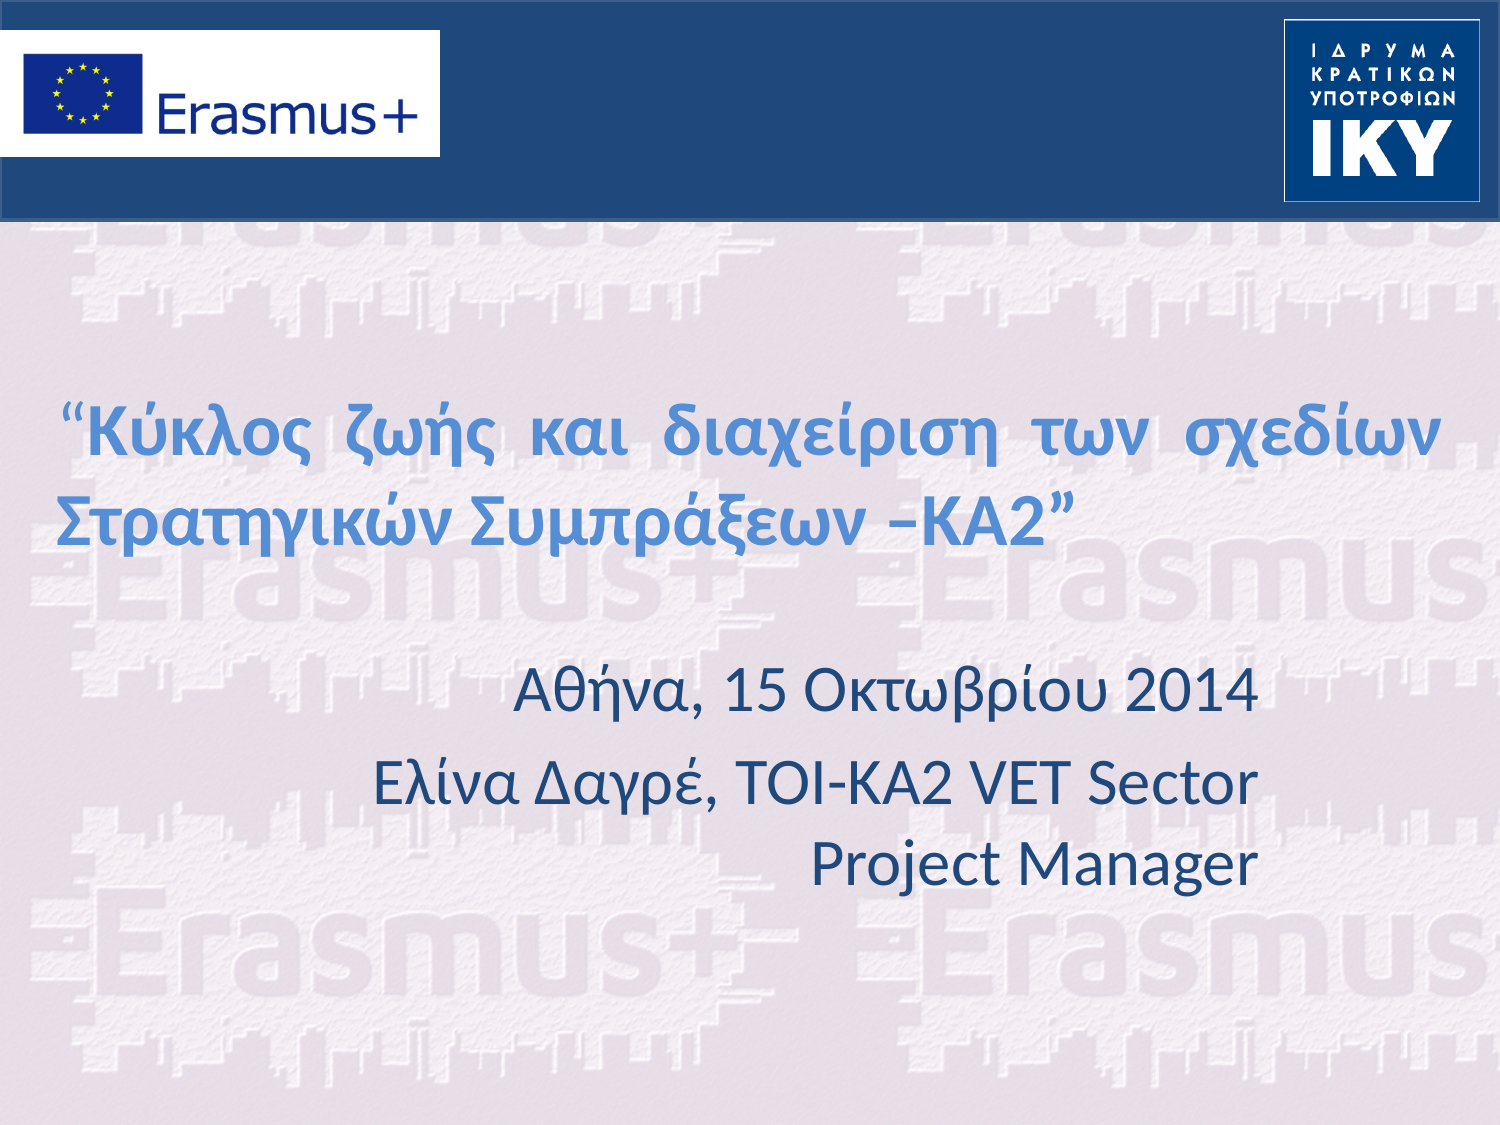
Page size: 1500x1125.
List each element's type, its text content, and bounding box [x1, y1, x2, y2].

text_box [0, 0, 1500, 222]
picture [0, 30, 440, 157]
picture [1283, 18, 1480, 202]
title “Κύκλος ζωής και διαχείριση των σχεδίων Στρατηγικών Συμπράξεων –ΚΑ2” [41, 349, 1459, 591]
subtitle Αθήνα, 15 Οκτωβρίου 2014 Ελίνα Δαγρέ, TOI-KA2 VET Sector Project Manager [225, 637, 1275, 925]
